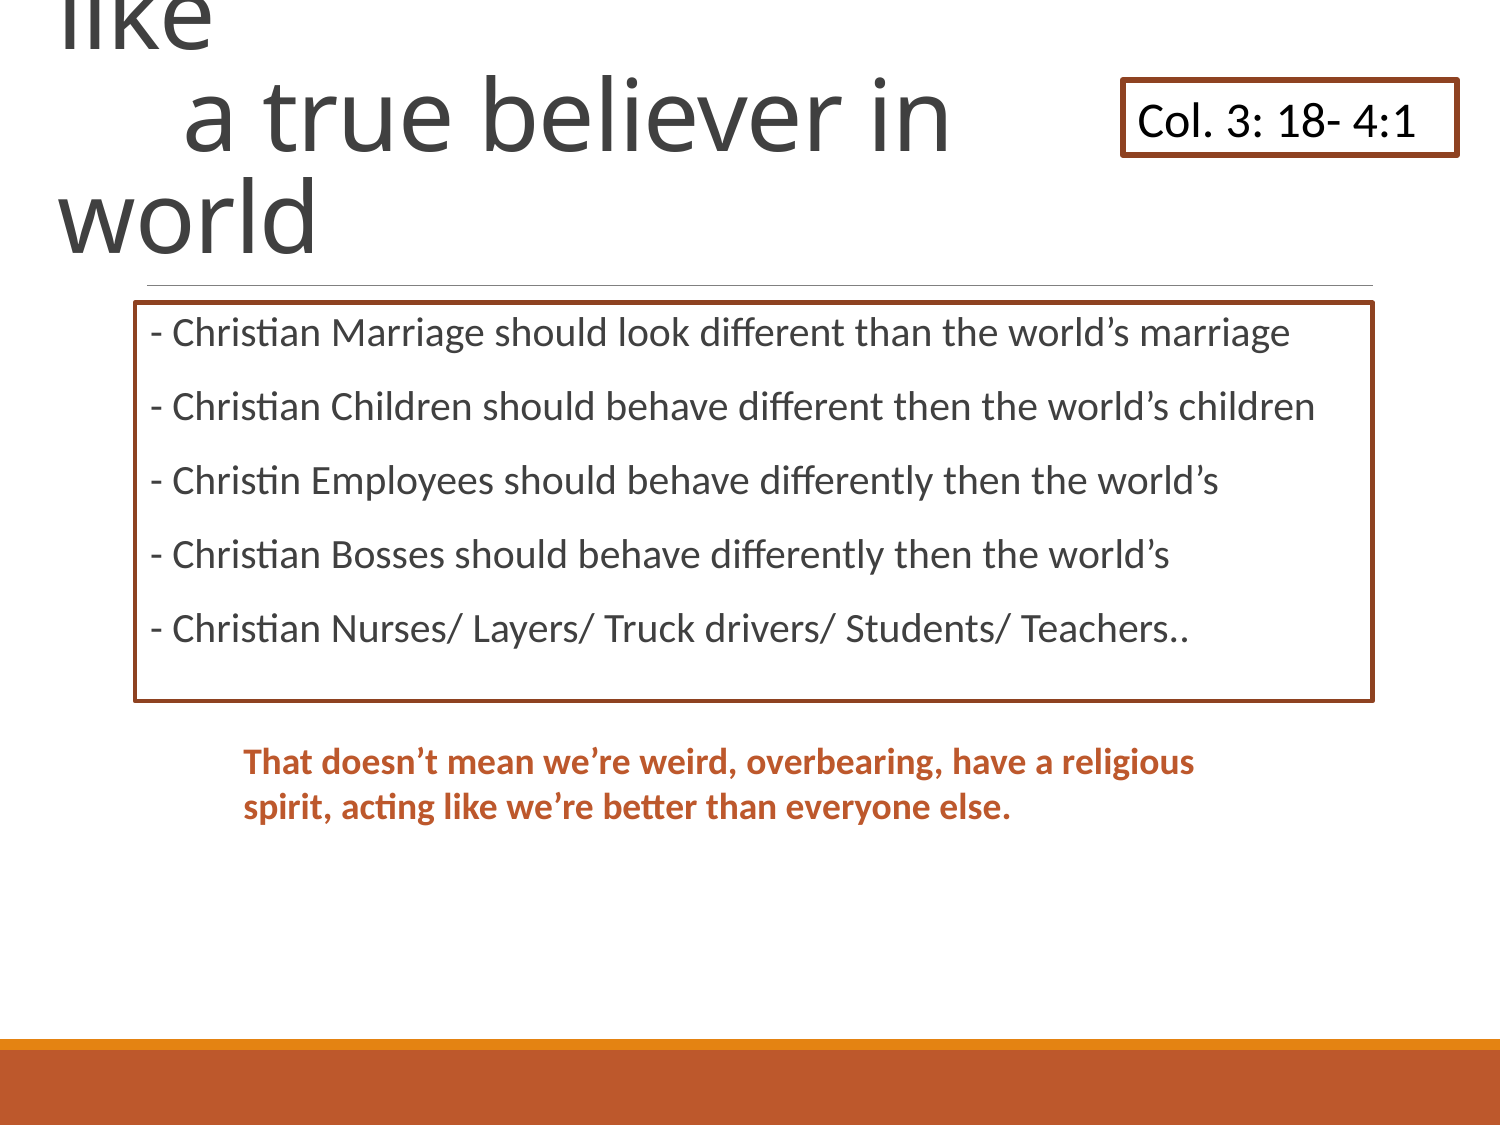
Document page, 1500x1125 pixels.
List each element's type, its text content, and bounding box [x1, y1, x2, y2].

text_box Col. 3: 18- 4:1 [1122, 80, 1458, 155]
list - Christian Marriage should look different than the world’s marriage - Christian Children should behave different then the world’s children - Christin Employees should behave differently then the world’s - Christian Bosses should behave differently then the world’s - Christian Nurses/ Layers/ Truck drivers/ Students/ Teachers.. [135, 302, 1373, 701]
title New Life in Christ/ Act like a true believer in world [42, 43, 1137, 282]
text_box That doesn’t mean we’re weird, overbearing, have a religious spirit, acting like we’re better than everyone else. [228, 729, 1272, 835]
